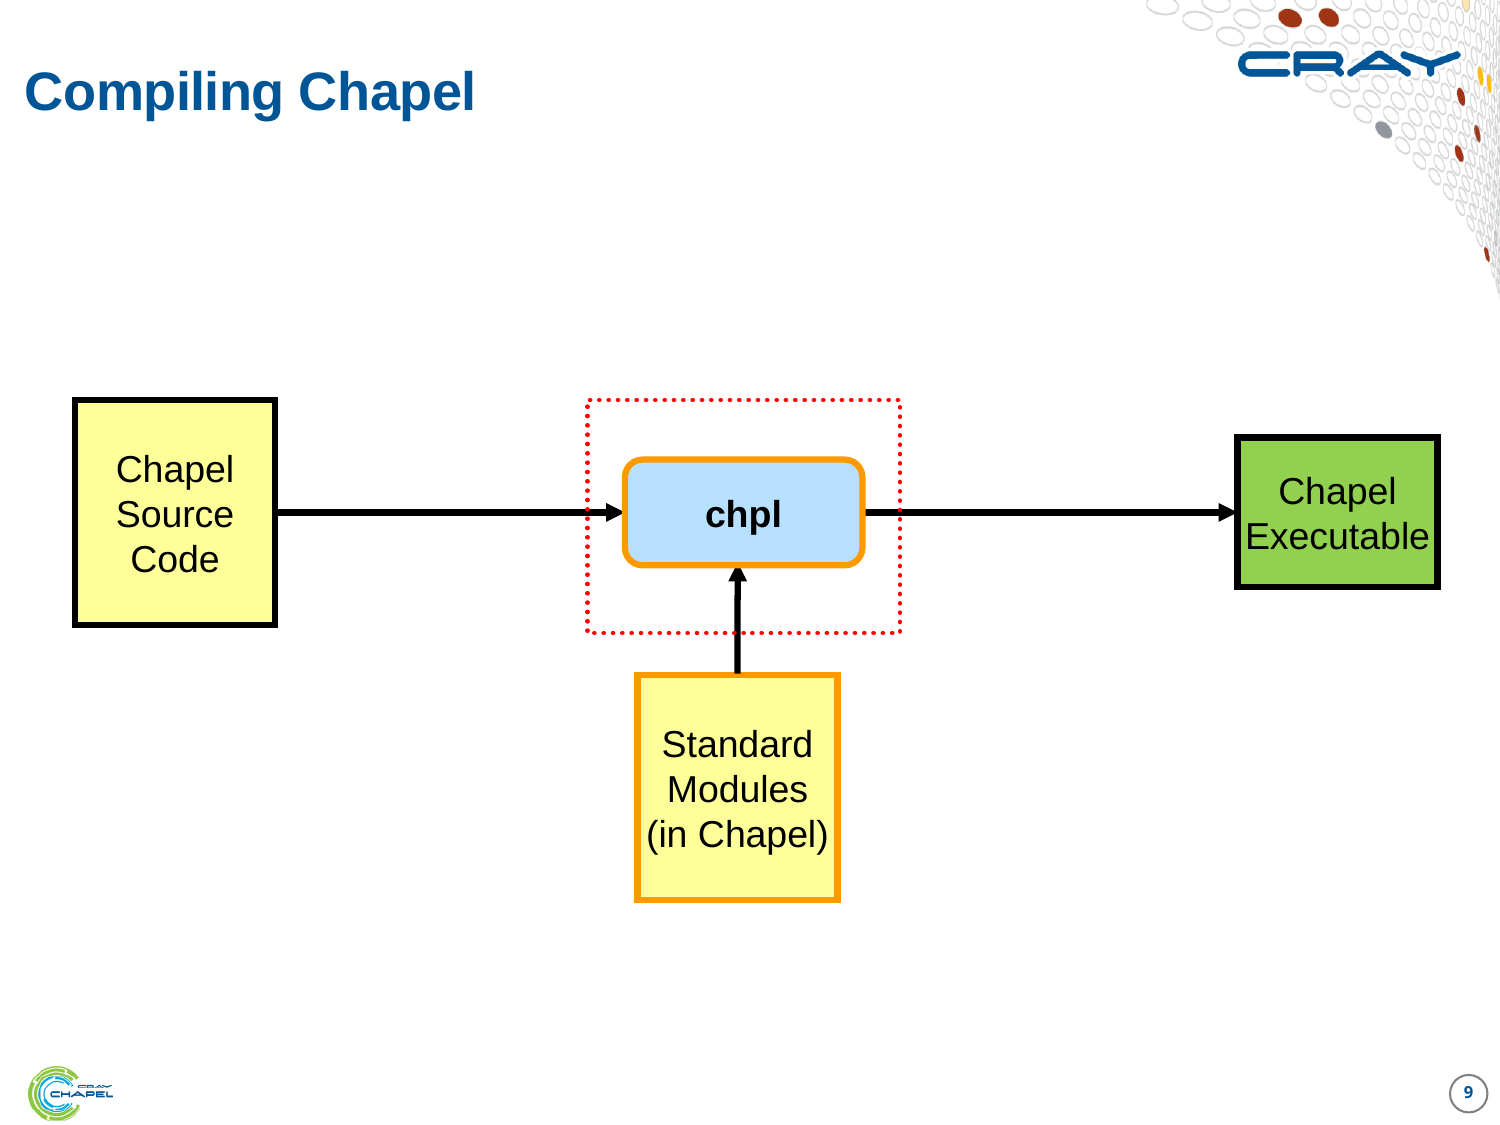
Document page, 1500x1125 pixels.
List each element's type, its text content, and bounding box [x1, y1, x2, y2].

slide_number 9 [1448, 1073, 1489, 1114]
text_box [587, 399, 900, 634]
text_box Chapel Executable [1237, 437, 1438, 588]
picture [0, 0, 1500, 1125]
title Compiling Chapel [24, 24, 1225, 163]
text_box Chapel Source Code [75, 399, 275, 625]
text_box Standard Modules (in Chapel) [637, 674, 838, 900]
